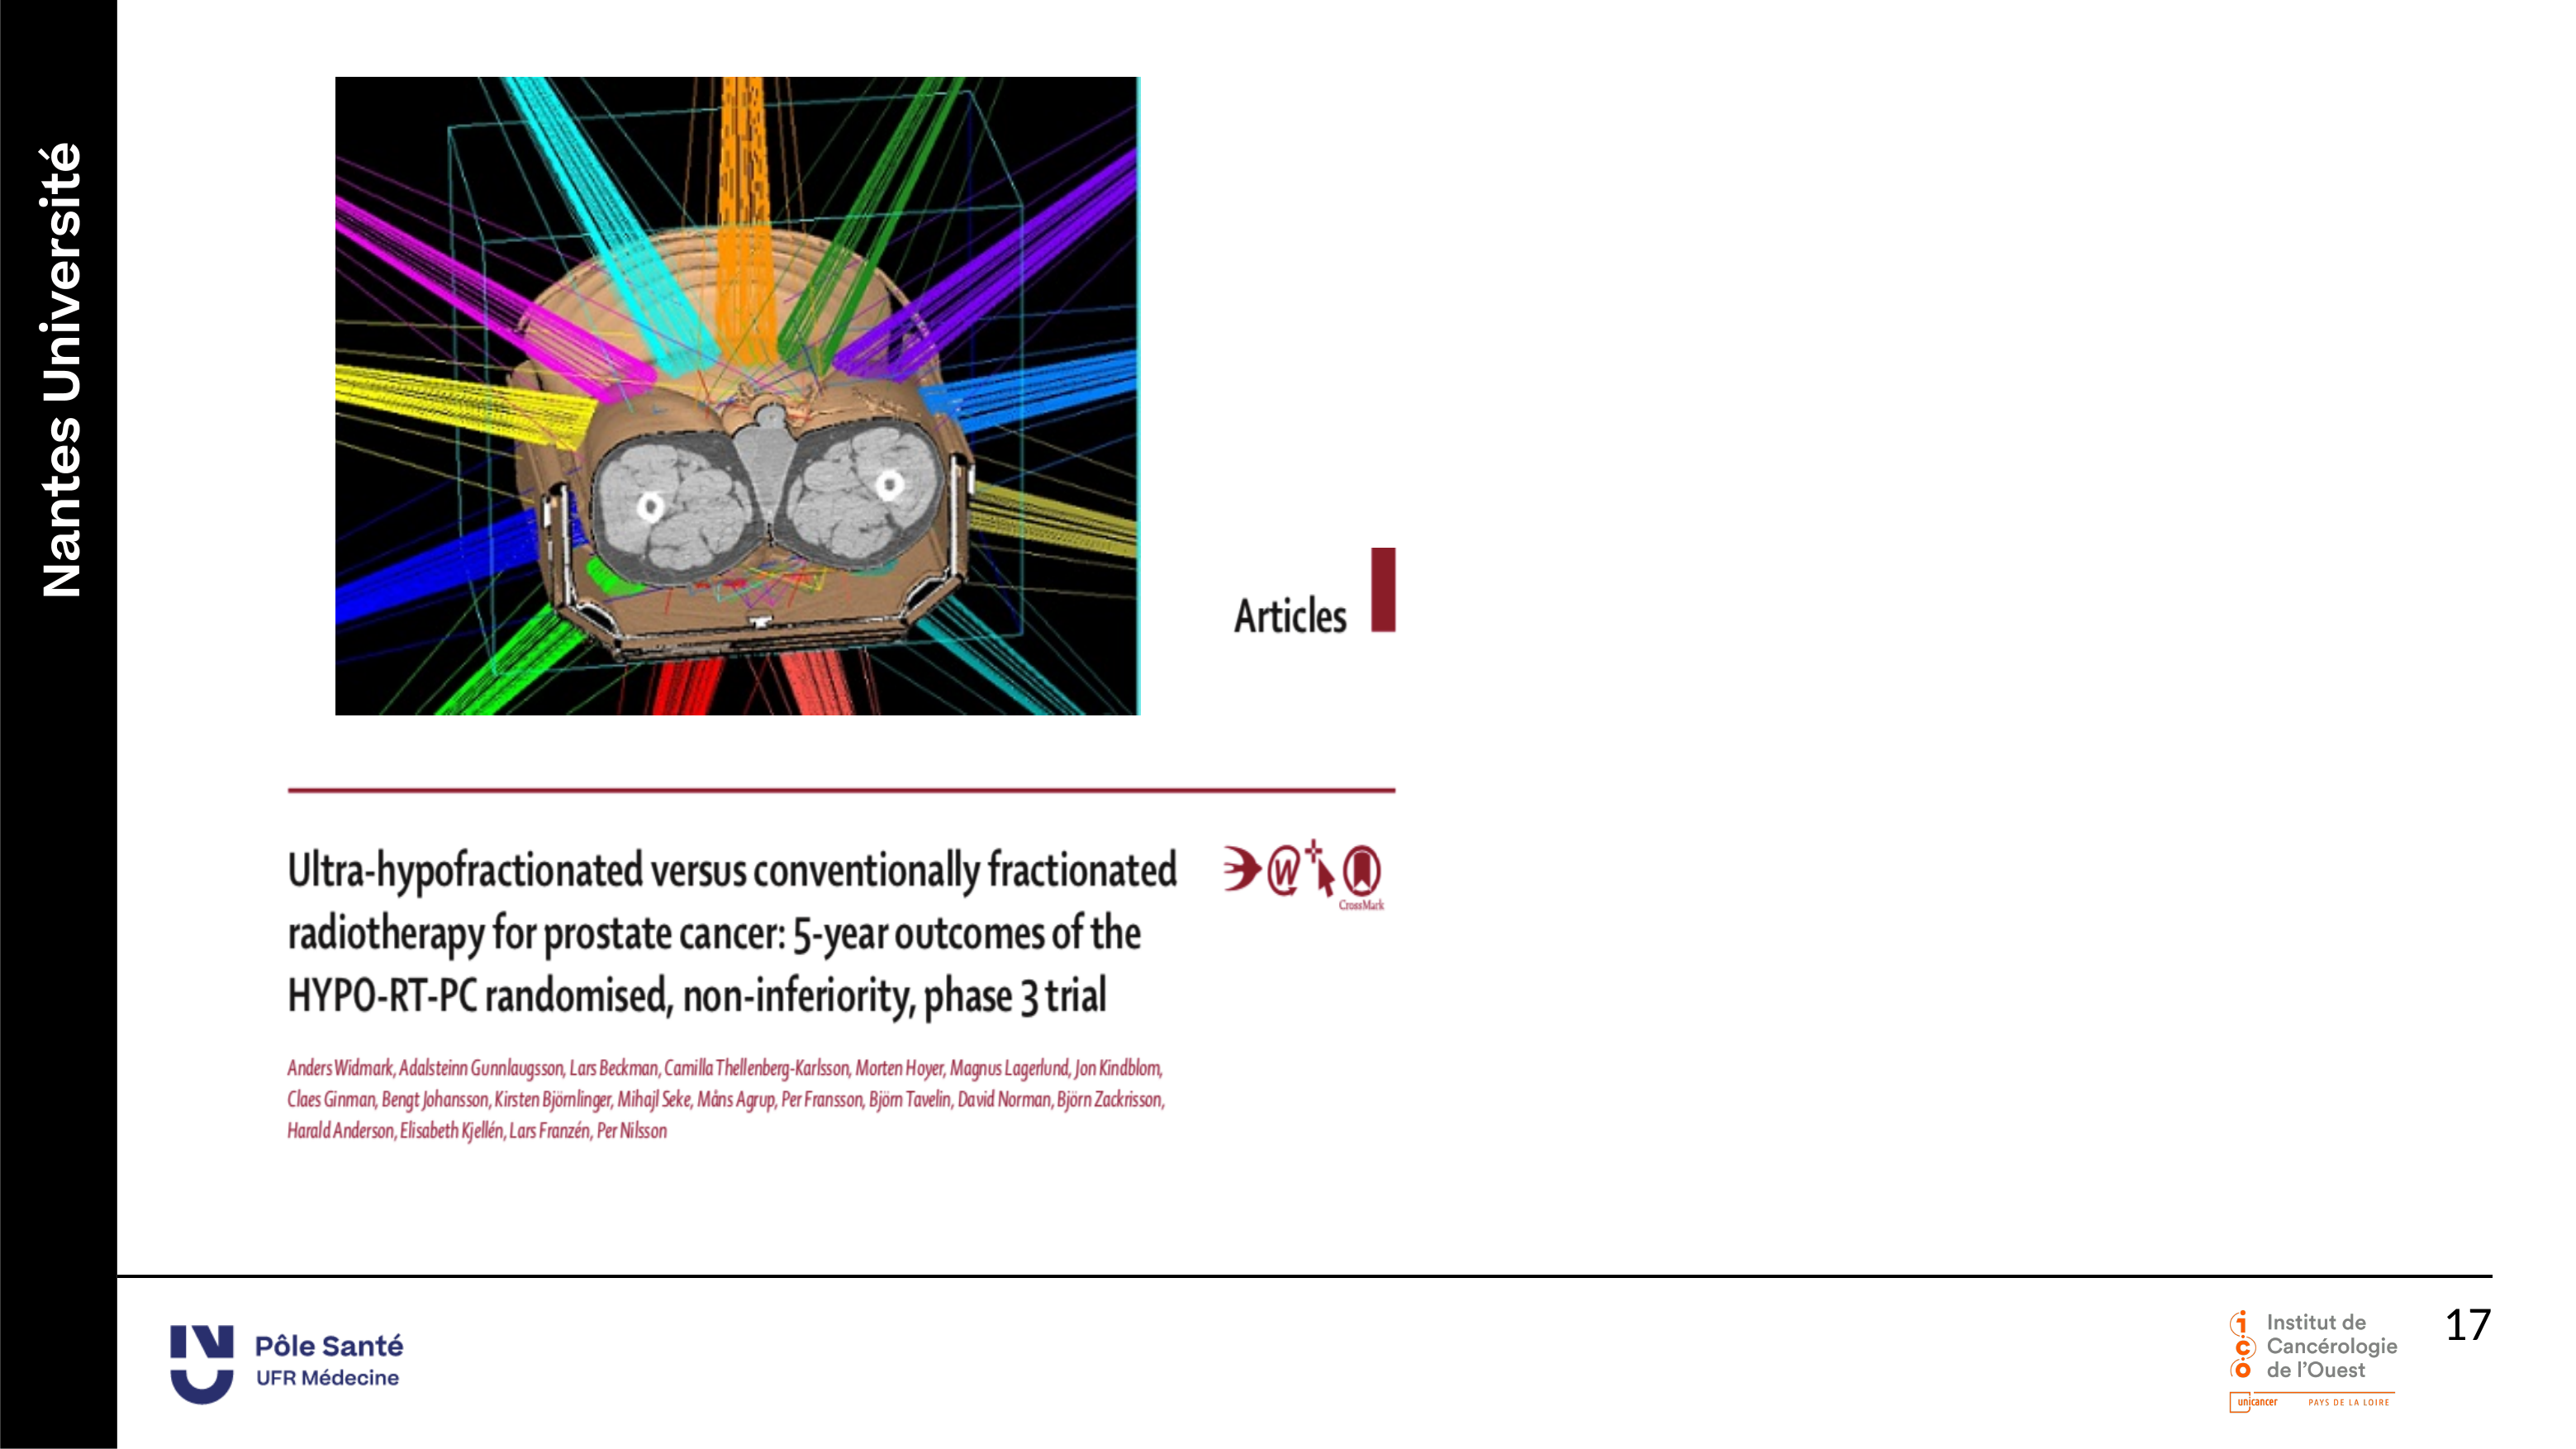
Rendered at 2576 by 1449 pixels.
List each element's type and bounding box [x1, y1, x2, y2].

list [273, 480, 1417, 1216]
picture [2215, 1299, 2412, 1428]
picture [335, 77, 1141, 715]
picture [170, 1324, 404, 1405]
picture [0, 0, 117, 1449]
